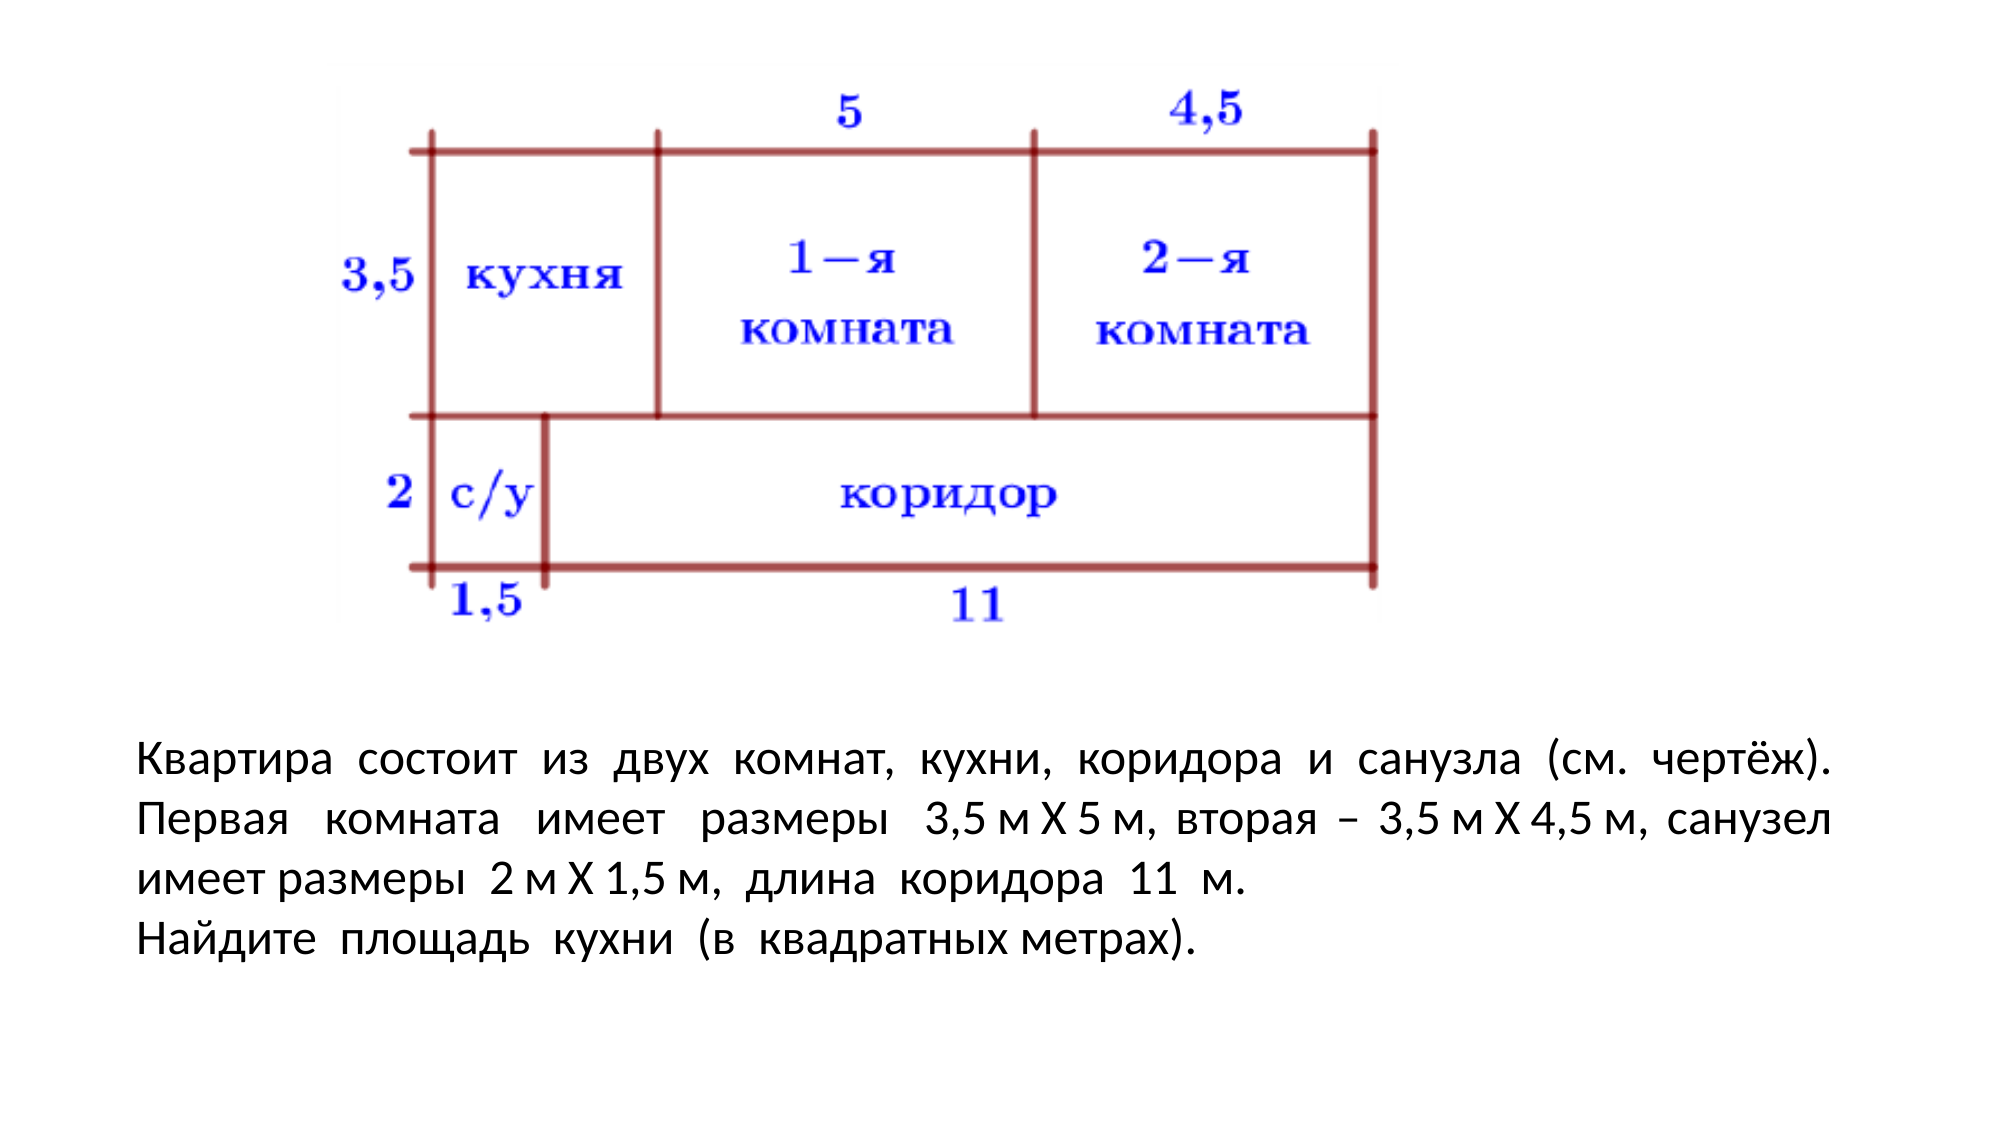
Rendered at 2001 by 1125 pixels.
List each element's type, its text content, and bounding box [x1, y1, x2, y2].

text_box Квартира состоит из двух комнат, кухни, коридора и санузла (см. чертёж). Первая комната имеет размеры 3,5 м Х 5 м, вторая – 3,5 м Х 4,5 м, санузел имеет размеры 2 м Х 1,5 м, длина коридора 11 м. Найдите площадь кухни (в квадратных метрах). [121, 716, 1849, 972]
picture [327, 63, 1399, 639]
